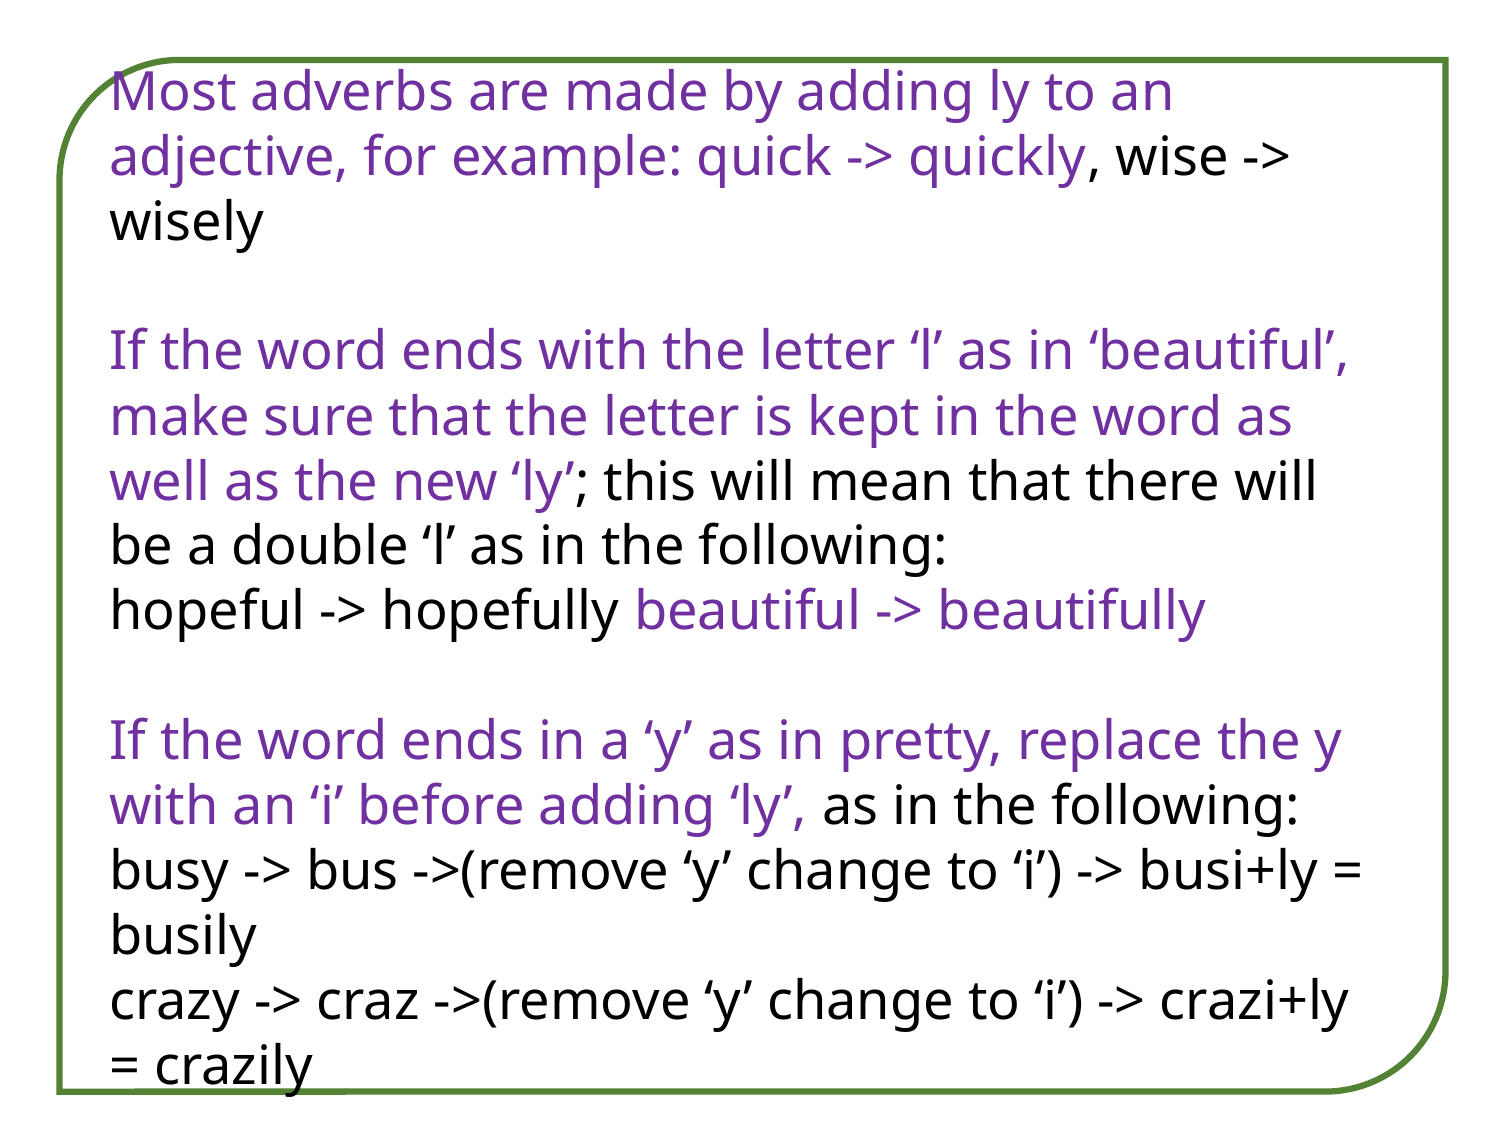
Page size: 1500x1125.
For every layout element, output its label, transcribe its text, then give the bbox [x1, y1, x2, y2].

text_box Most adverbs are made by adding ly to an adjective, for example: quick -> quickly, wise -> wisely If the word ends with the letter ‘l’ as in ‘beautiful’, make sure that the letter is kept in the word as well as the new ‘ly’; this will mean that there will be a double ‘l’ as in the following: hopeful -> hopefully beautiful -> beautifully If the word ends in a ‘y’ as in pretty, replace the y with an ‘i’ before adding ‘ly’, as in the following: busy -> bus ->(remove ‘y’ change to ‘i’) -> busi+ly = busily crazy -> craz ->(remove ‘y’ change to ‘i’) -> crazi+ly = crazily [58, 58, 1447, 1093]
